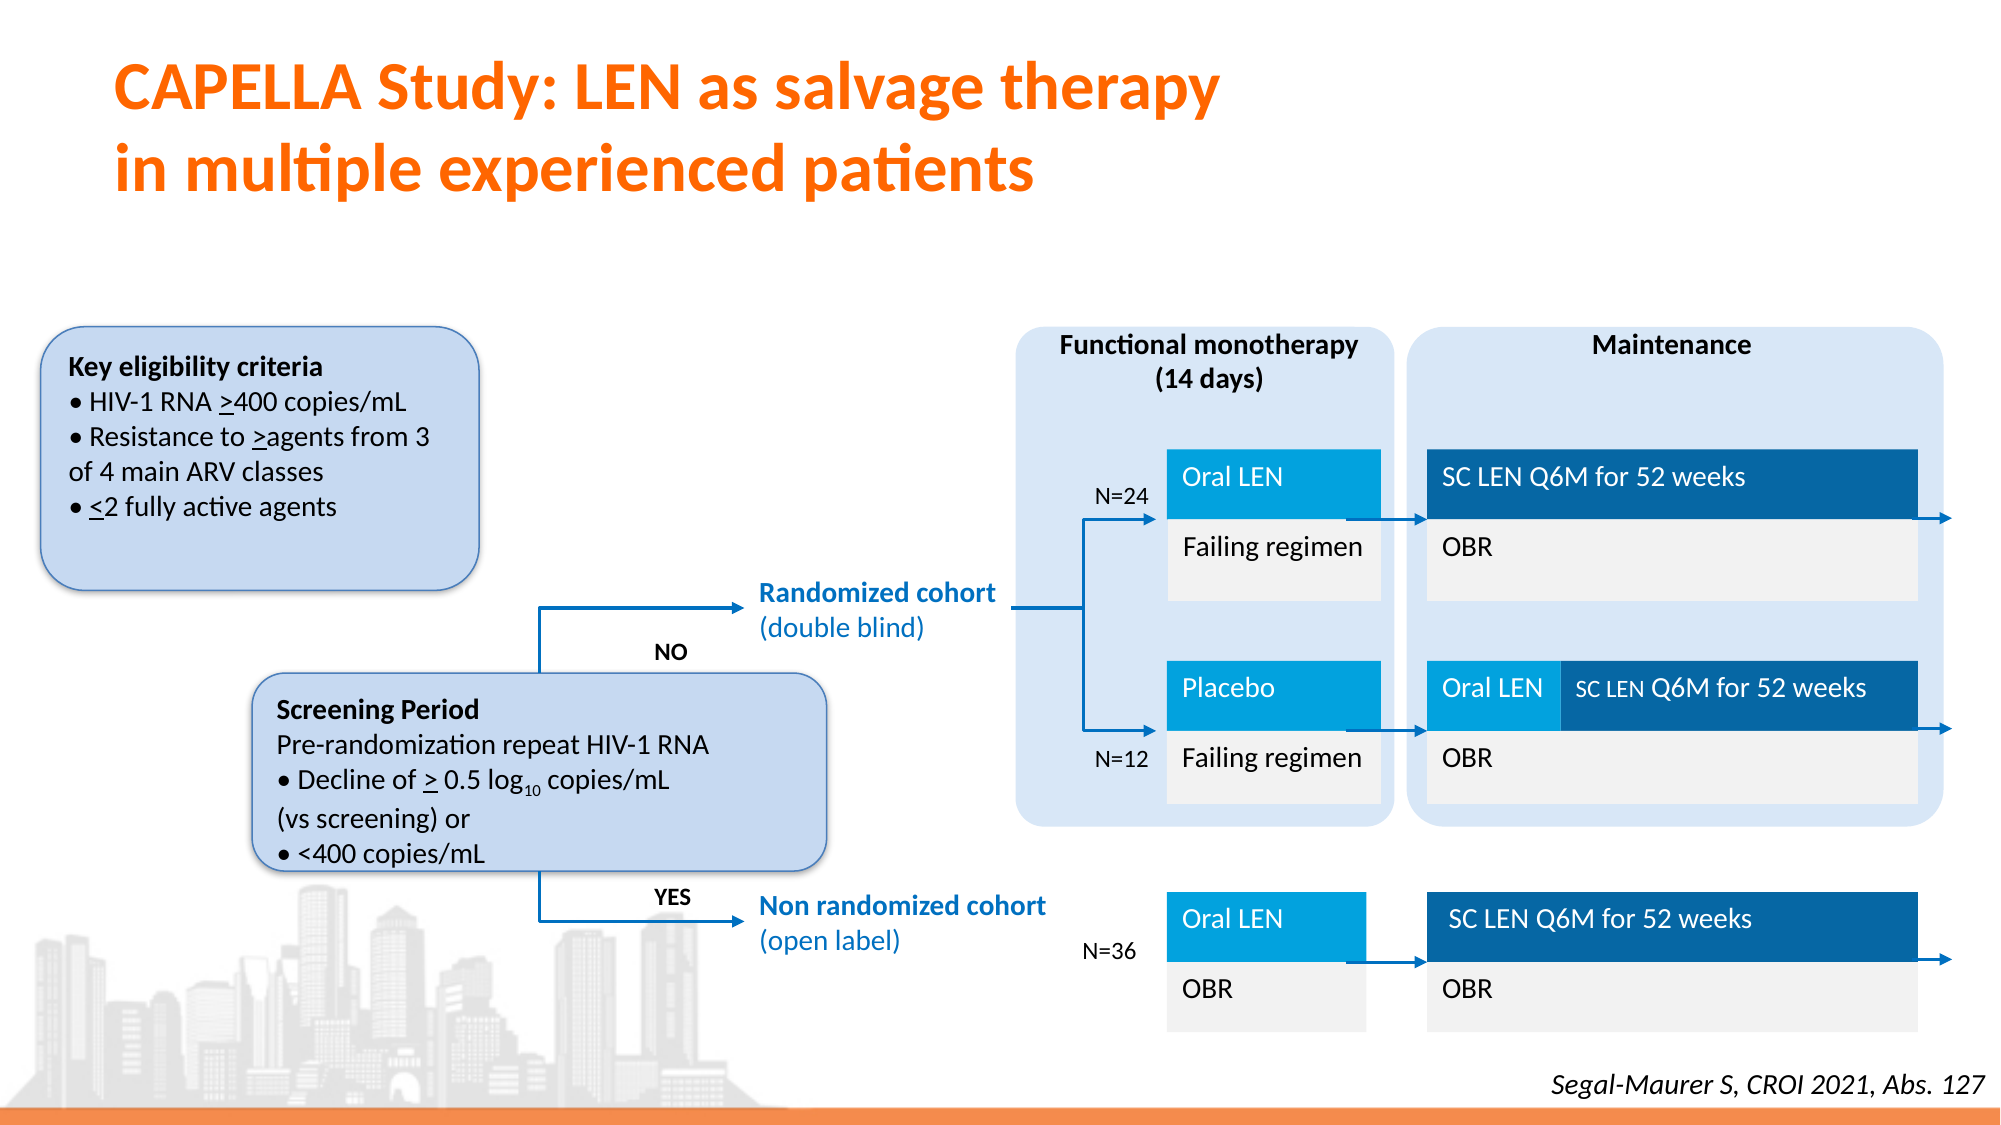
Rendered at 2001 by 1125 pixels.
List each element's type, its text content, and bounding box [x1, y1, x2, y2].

picture [0, 0, 2001, 1125]
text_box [40, 317, 1953, 1033]
title CAPELLA Study: LEN as salvage therapy in multiple experienced patients [99, 1, 1490, 245]
text_box Segal-Maurer S, CROI 2021, Abs. 127 [1311, 1058, 2000, 1108]
